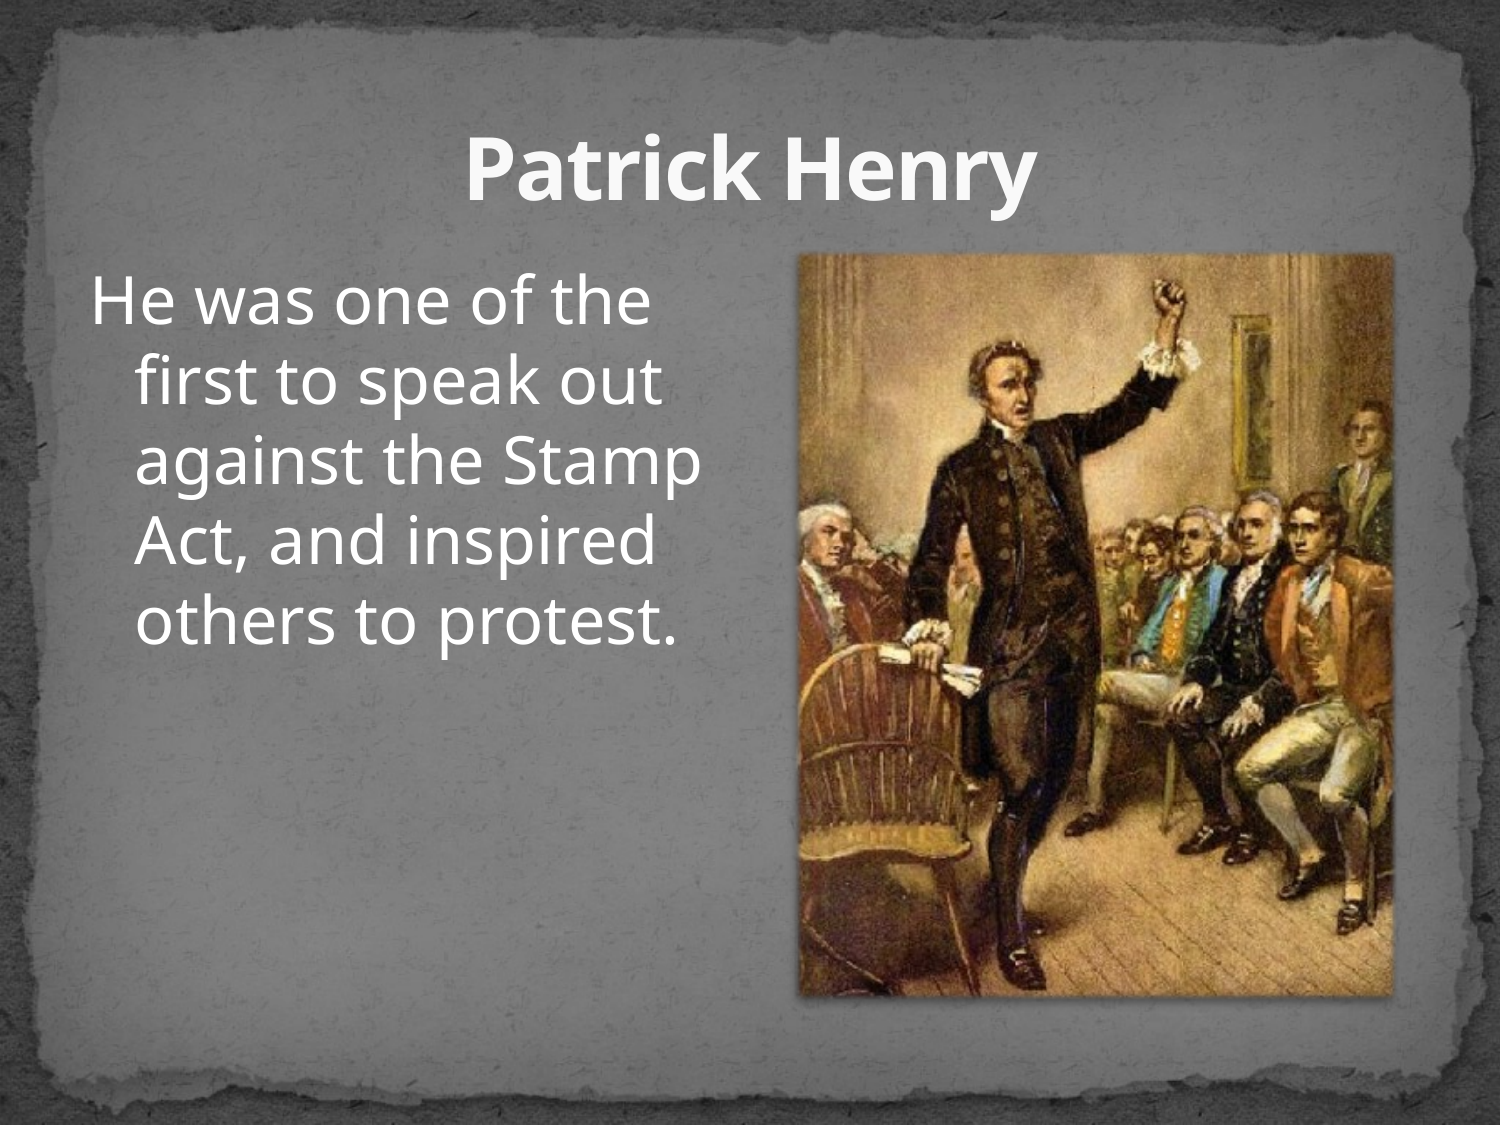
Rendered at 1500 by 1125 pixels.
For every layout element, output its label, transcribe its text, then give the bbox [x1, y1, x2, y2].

list He was one of the first to speak out against the Stamp Act, and inspired others to protest. [75, 249, 741, 1000]
title Patrick Henry [74, 24, 1425, 225]
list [797, 252, 1396, 998]
